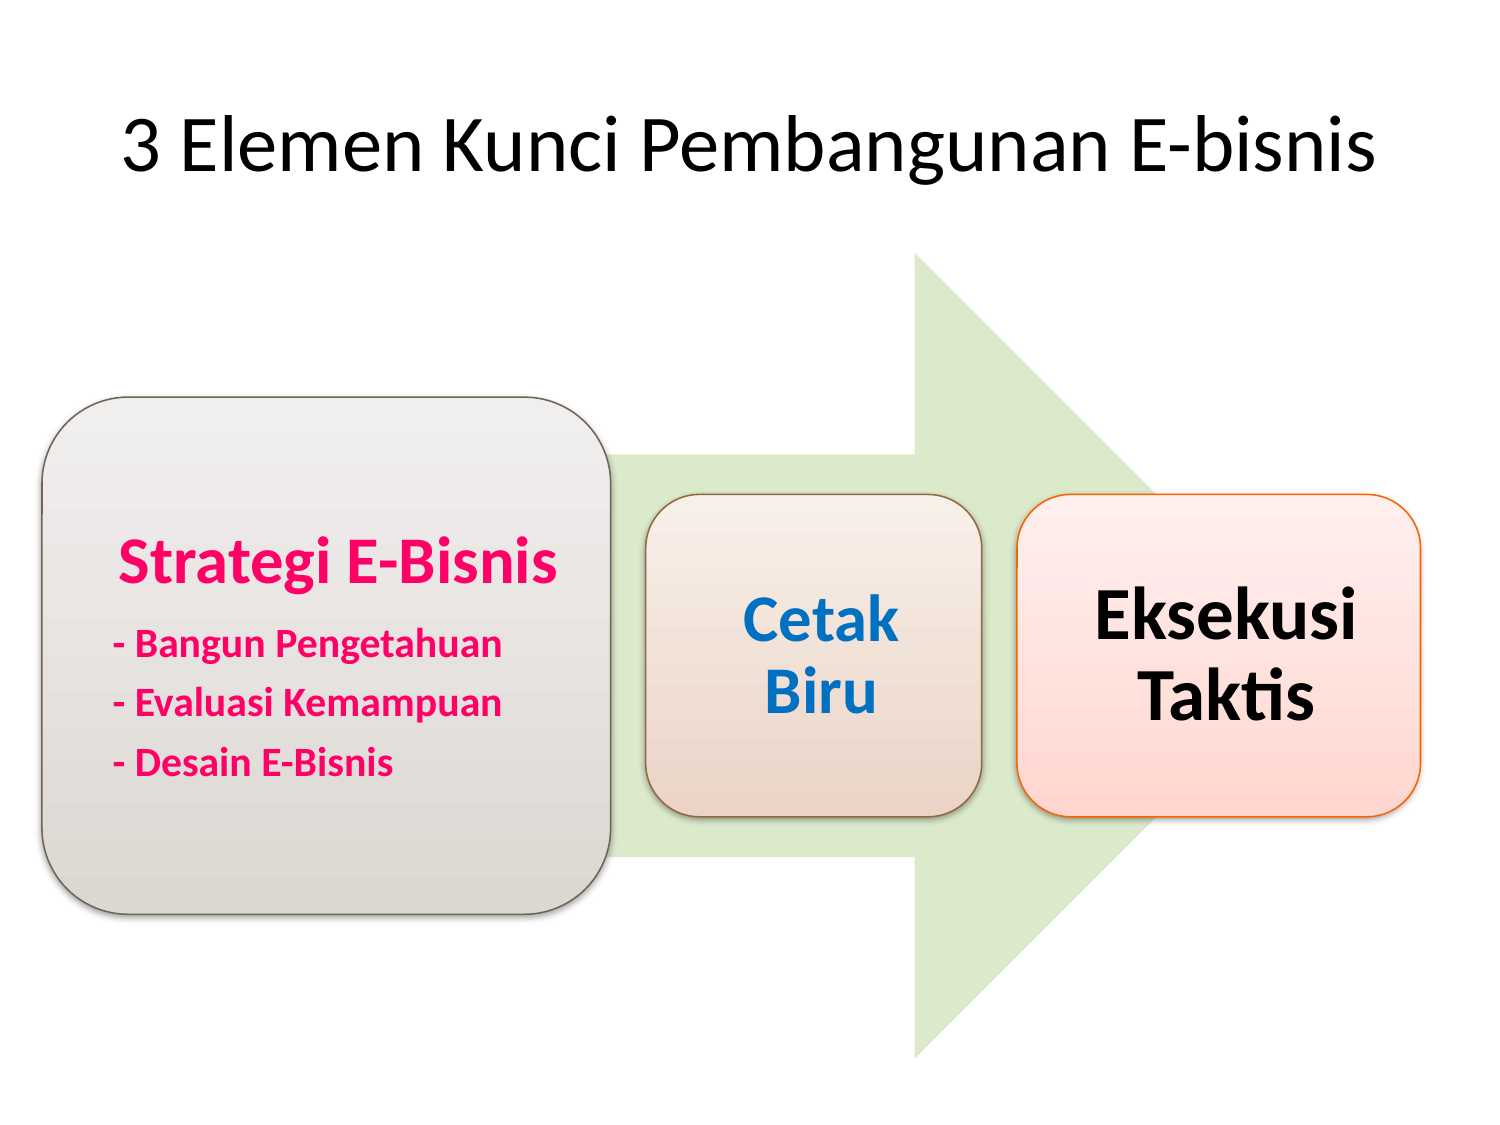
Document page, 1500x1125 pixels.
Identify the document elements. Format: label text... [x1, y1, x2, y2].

title 3 Elemen Kunci Pembangunan E-bisnis [75, 45, 1425, 233]
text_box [41, 252, 1422, 1059]
